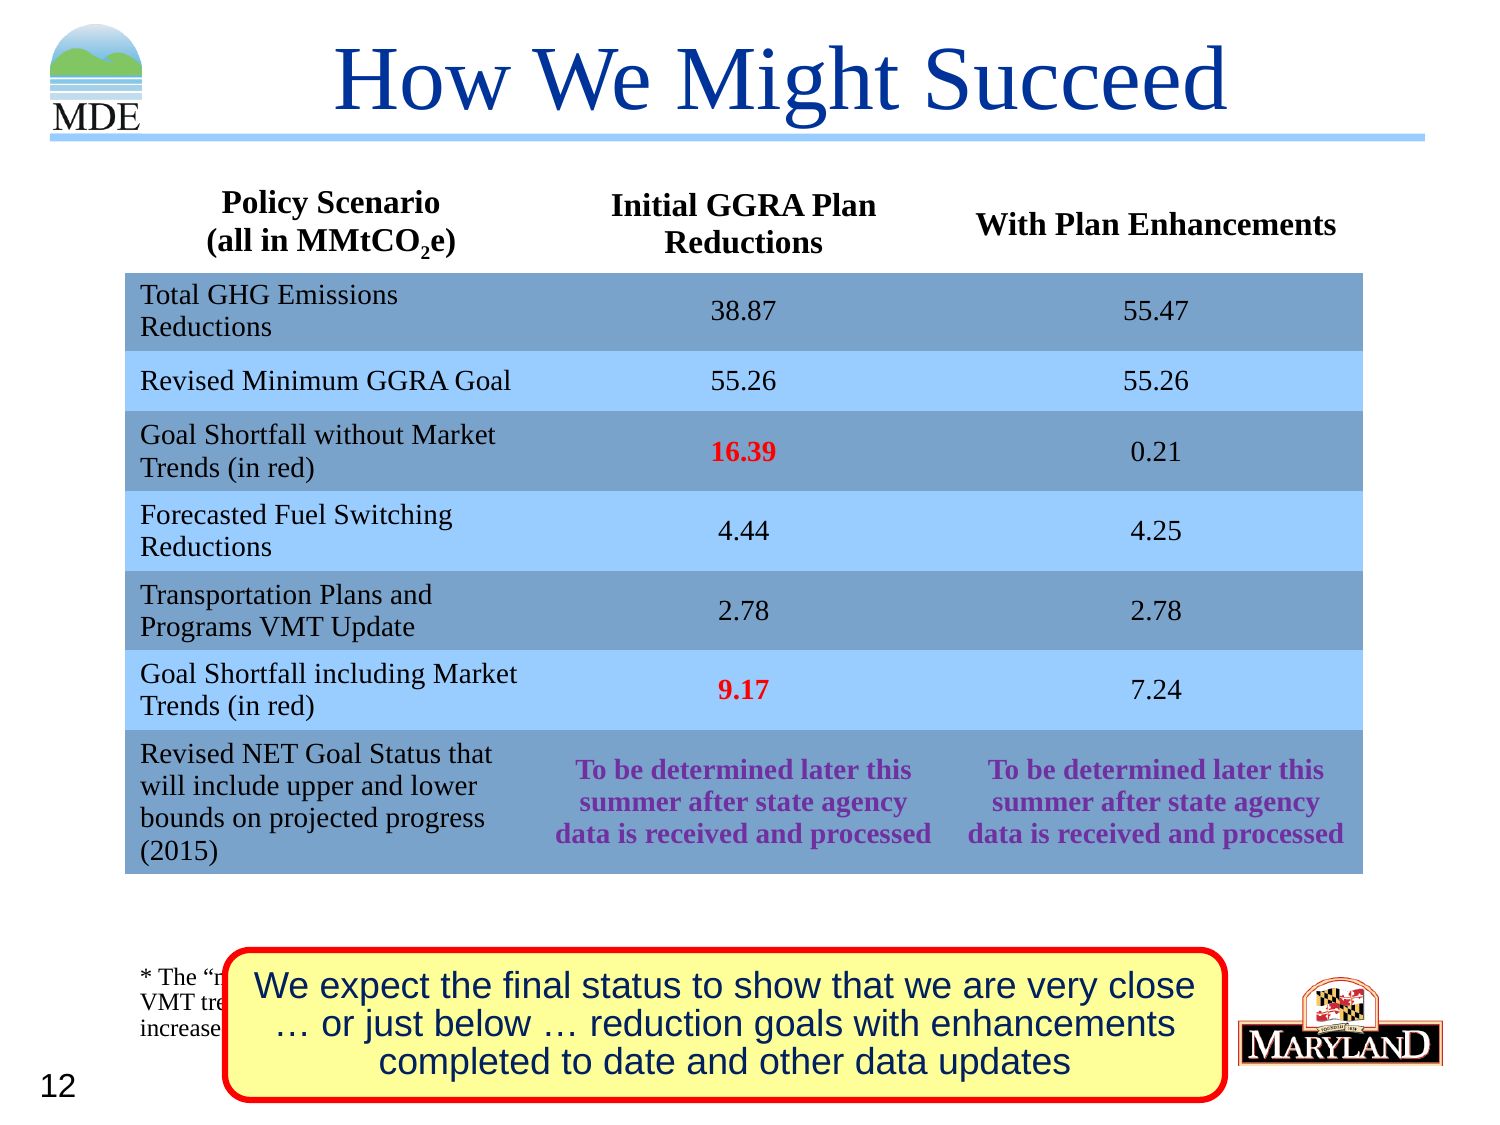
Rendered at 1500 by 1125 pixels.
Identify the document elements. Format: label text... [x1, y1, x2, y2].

table_cell To be determined later this summer after state agency data is received and processed [538, 730, 950, 874]
table_cell 0.21 [950, 411, 1363, 491]
table_cell 7.24 [950, 650, 1363, 730]
table_cell 38.87 [538, 273, 950, 351]
table_cell 16.39 [538, 411, 950, 491]
table_cell Goal Shortfall including Market Trends (in red) [125, 650, 538, 730]
table_header Initial GGRA Plan Reductions [538, 177, 950, 269]
table_cell 55.26 [950, 351, 1363, 411]
table_cell Transportation Plans and Programs VMT Update [125, 571, 538, 650]
text_box 12 [24, 1062, 100, 1112]
table_cell Total GHG Emissions Reductions [125, 273, 538, 351]
picture [50, 24, 142, 133]
table_cell 2.78 [538, 571, 950, 650]
table_cell To be determined later this summer after state agency data is received and processed [950, 730, 1363, 874]
picture [1237, 974, 1450, 1072]
table_cell 55.26 [538, 351, 950, 411]
table_cell 4.44 [538, 491, 950, 571]
table_cell 55.47 [950, 273, 1363, 351]
table_cell 9.17 [538, 650, 950, 730]
table_cell Revised NET Goal Status that will include upper and lower bounds on projected progress (2015) [125, 730, 538, 874]
text_box * The “more optimistic” estimate includes updated benefits from fuel switching, changes in VMT trends, reducing the level of caution in discounted reductions from double counting, increased benefits in the carbon intensity of imported energy and other assumptions [124, 957, 231, 1049]
table_cell Revised Minimum GGRA Goal [125, 351, 538, 411]
table_cell Forecasted Fuel Switching Reductions [125, 491, 538, 571]
table_header Policy Scenario (all in MMtCO2e) [125, 177, 538, 269]
table_cell 4.25 [950, 491, 1363, 571]
table_cell 2.78 [950, 571, 1363, 650]
title How We Might Succeed [162, 24, 1401, 138]
text_box We expect the final status to show that we are very close … or just below … reduction goals with enhancements completed to date and other data updates [225, 949, 1225, 1100]
table_header With Plan Enhancements [950, 177, 1363, 269]
table_cell Goal Shortfall without Market Trends (in red) [125, 411, 538, 491]
